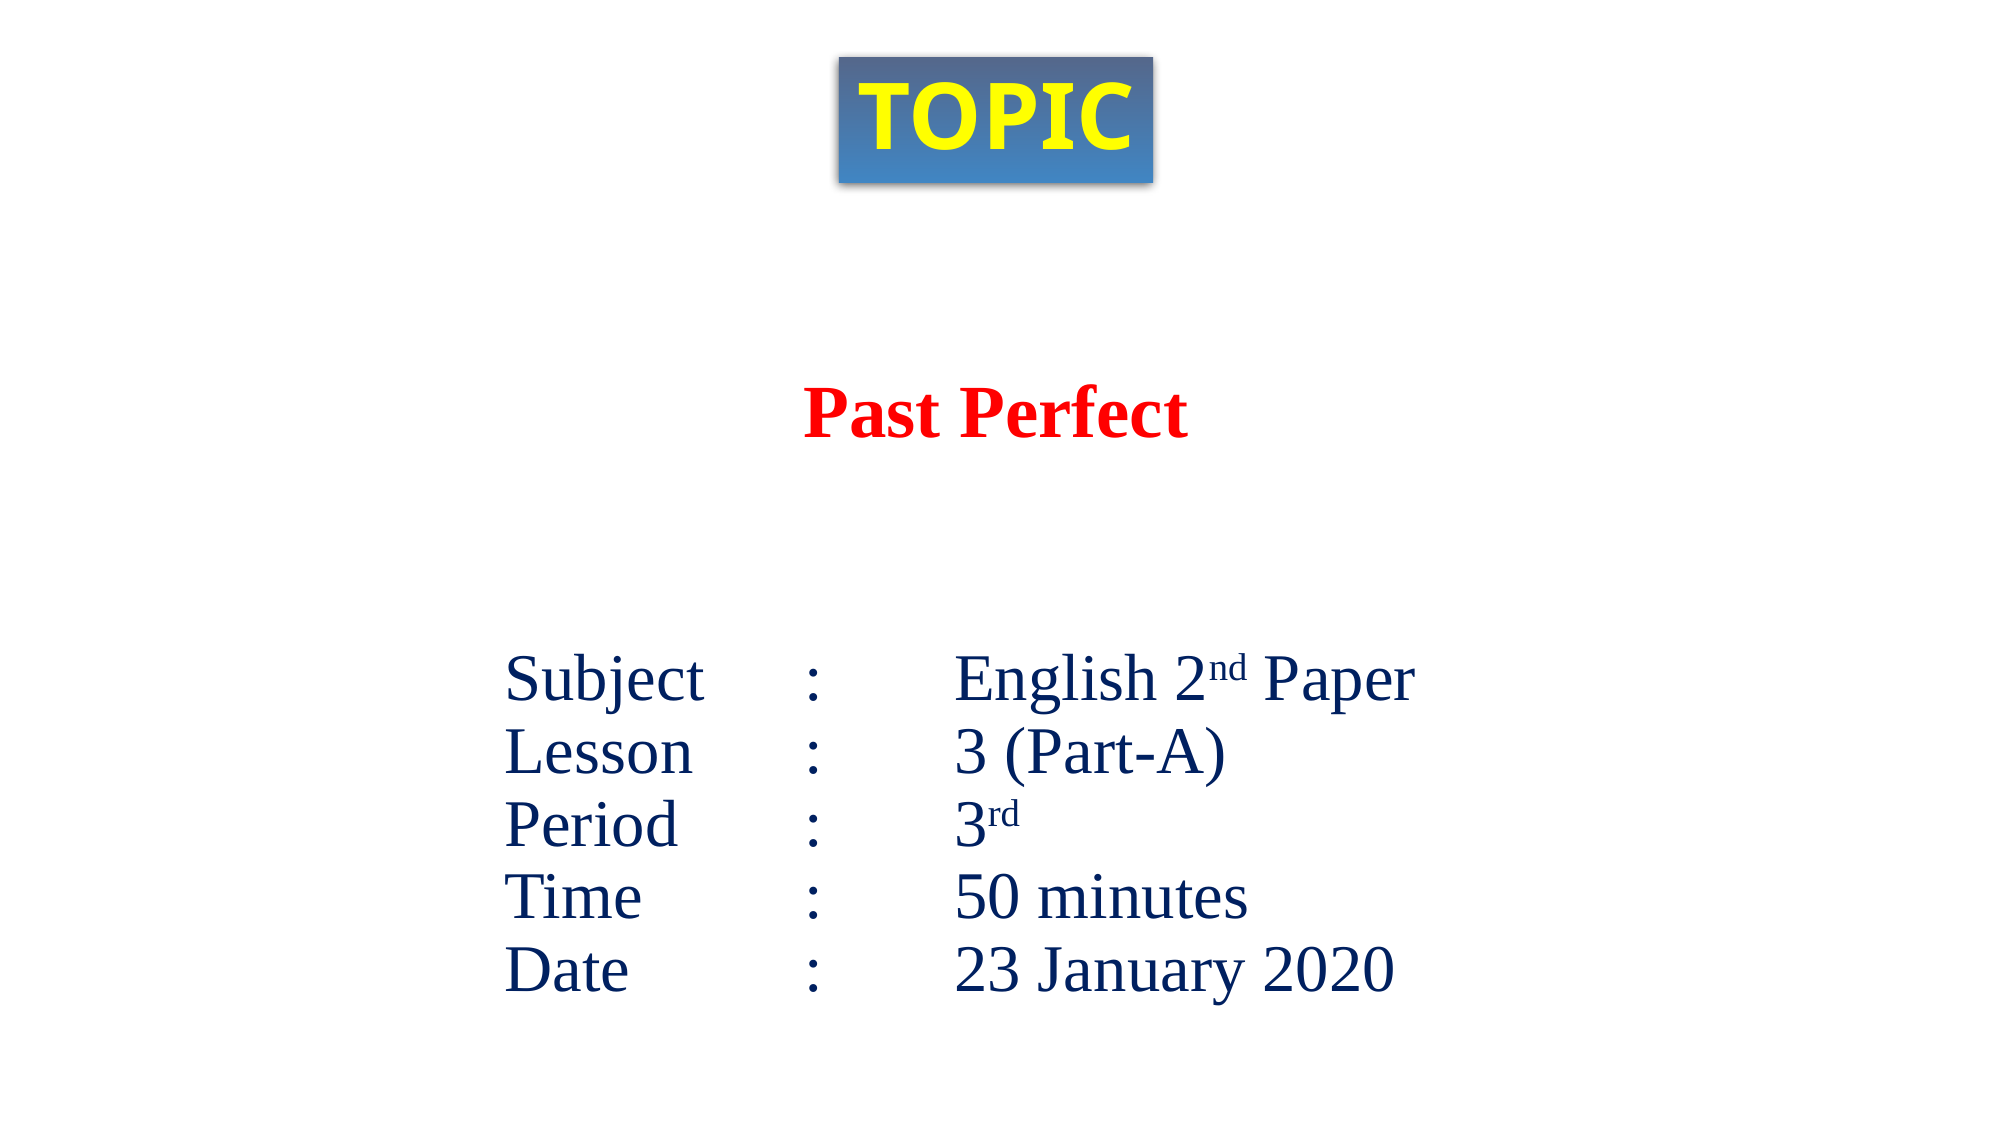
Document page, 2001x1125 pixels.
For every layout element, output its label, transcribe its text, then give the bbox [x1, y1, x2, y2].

list Subject : English 2nd Paper Lesson : 3 (Part-A) Period : 3rd Time : 50 minutes Date : 23 January 2020 [489, 633, 1503, 1022]
text_box Past Perfect [662, 354, 1330, 460]
title TOPIC [838, 57, 1154, 183]
